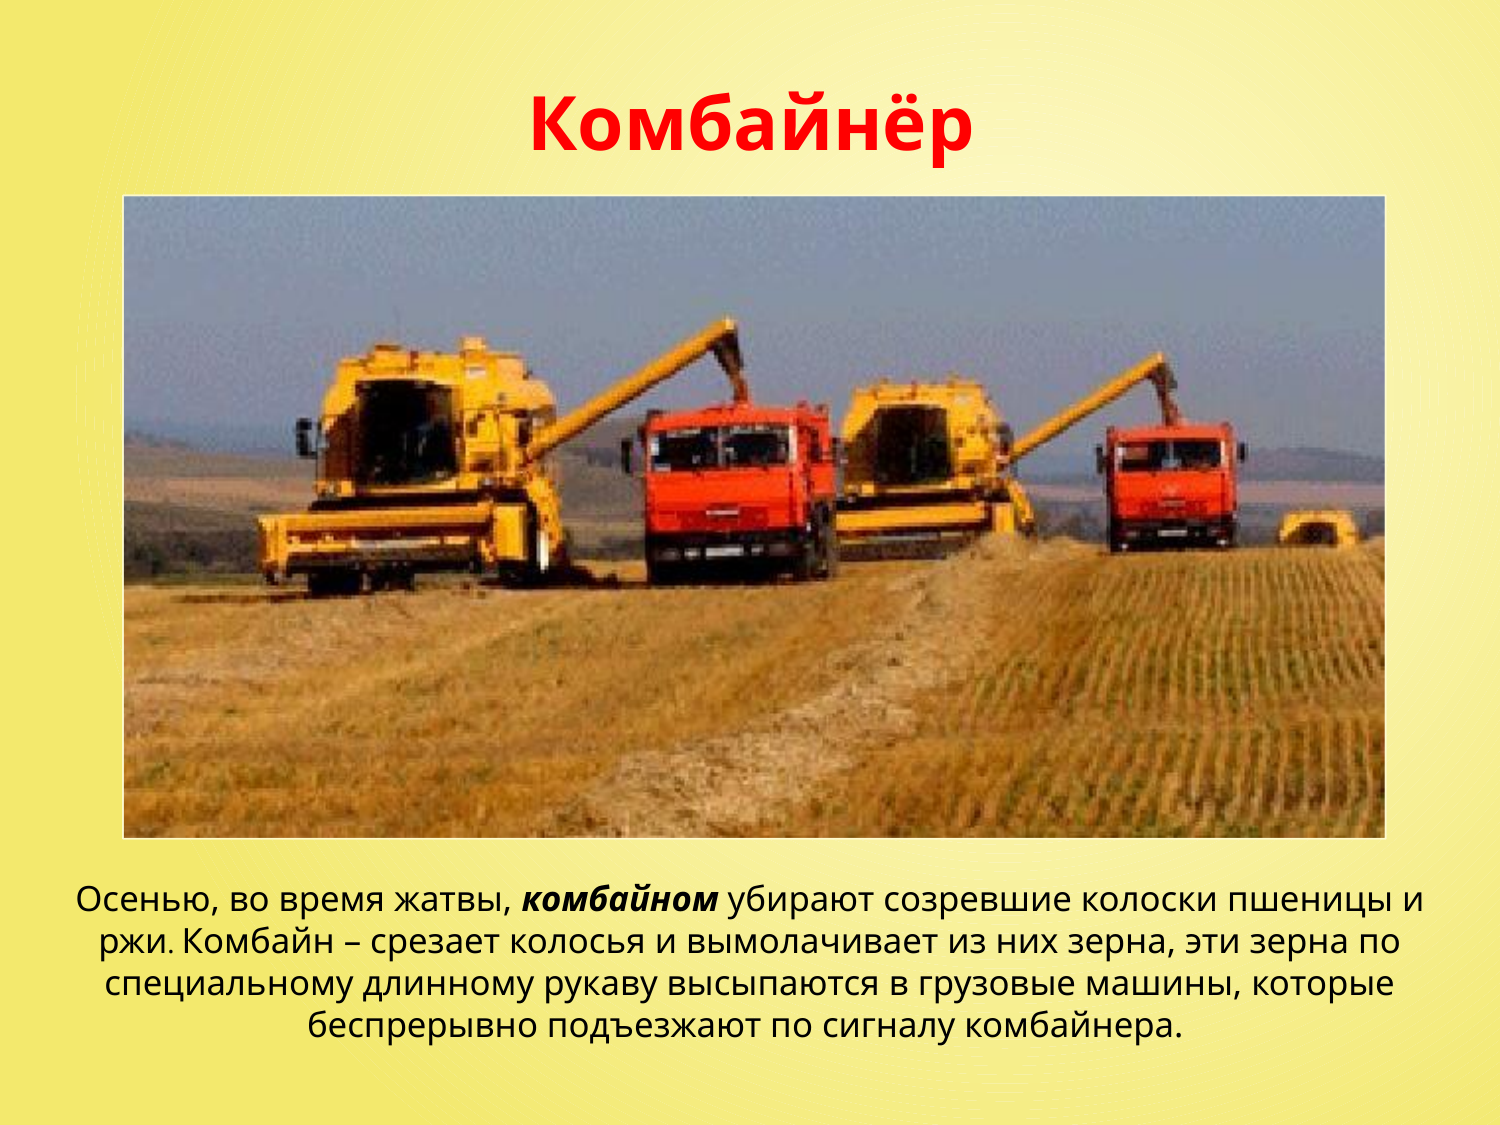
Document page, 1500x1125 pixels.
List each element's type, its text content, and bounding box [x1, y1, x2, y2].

title Комбайнёр [301, 42, 1202, 173]
list Осенью, во время жатвы, комбайном убирают созревшие колоски пшеницы и ржи. Комбайн – срезает колосья и вымолачивает из них зерна, эти зерна по специальному длинному рукаву высыпаются в грузовые машины, которые беспрерывно подъезжают по сигналу комбайнера. [53, 869, 1447, 1083]
picture [123, 196, 1385, 839]
